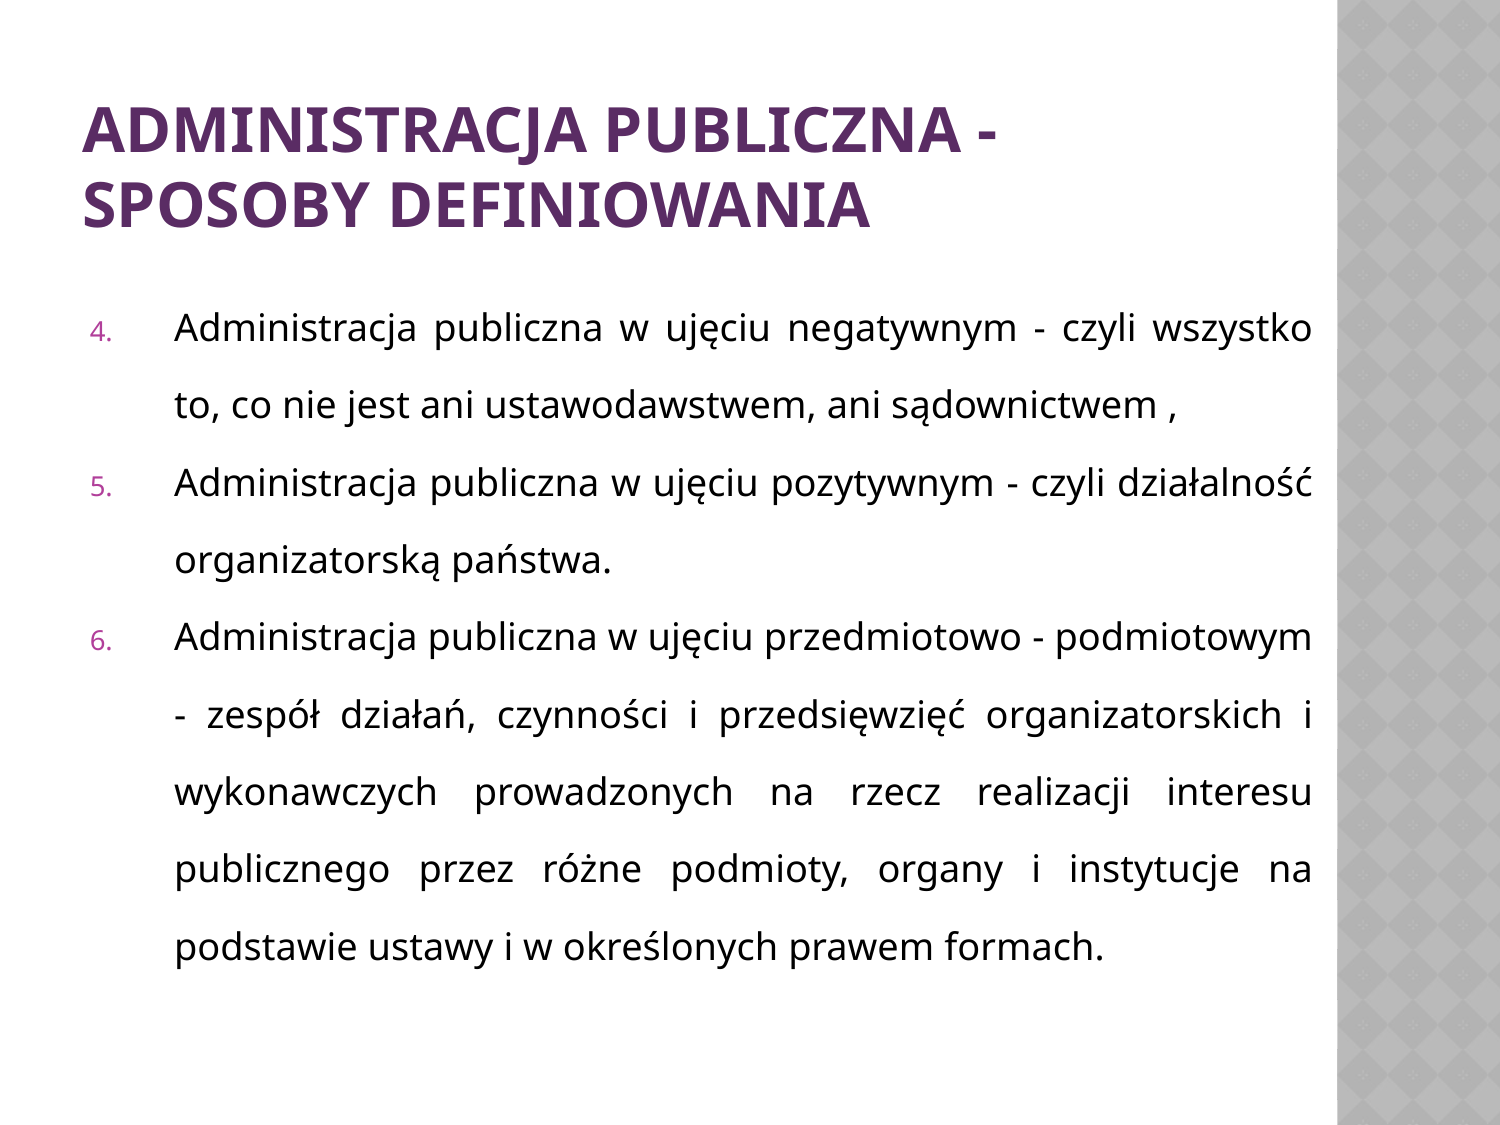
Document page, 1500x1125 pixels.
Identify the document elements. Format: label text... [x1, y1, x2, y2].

list Administracja publiczna w ujęciu negatywnym - czyli wszystko to, co nie jest ani ustawodawstwem, ani sądownictwem , Administracja publiczna w ujęciu pozytywnym - czyli działalność organizatorską państwa. Administracja publiczna w ujęciu przedmiotowo - podmiotowym - zespół działań, czynności i przedsięwzięć organizatorskich i wykonawczych prowadzonych na rzecz realizacji interesu publicznego przez różne podmioty, organy i instytucje na podstawie ustawy i w określonych prawem formach. [75, 264, 1329, 1059]
title Administracja publiczna - sposoby definiowania [75, 52, 1263, 240]
